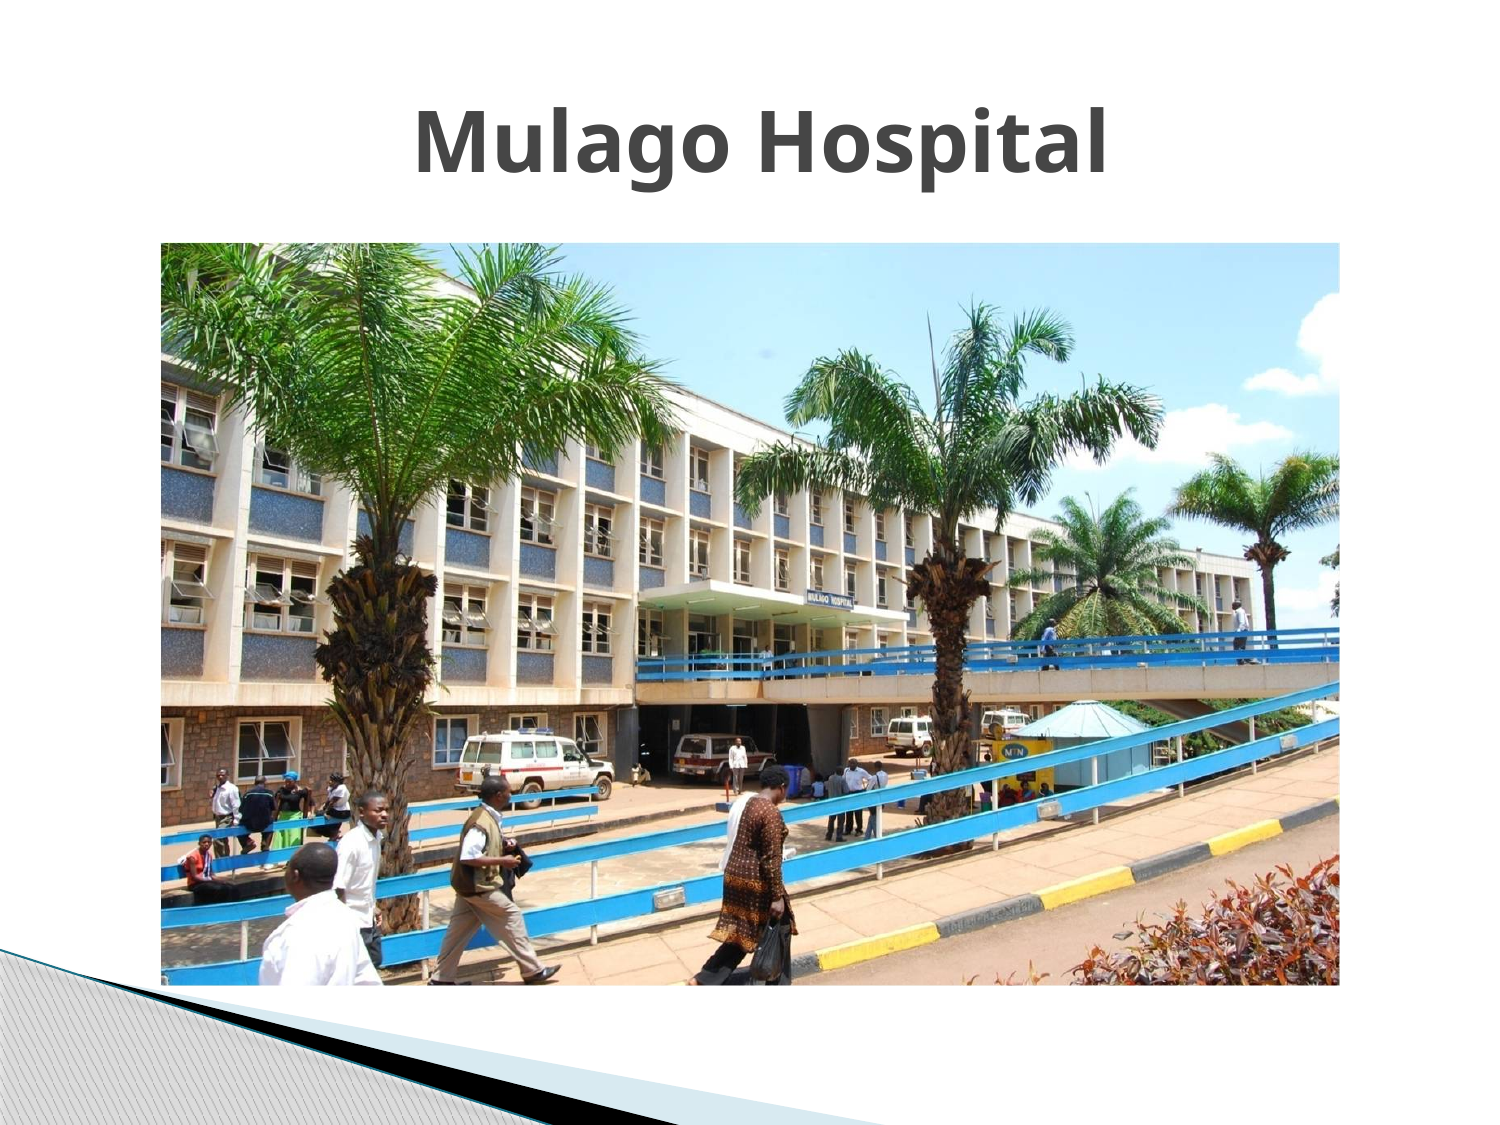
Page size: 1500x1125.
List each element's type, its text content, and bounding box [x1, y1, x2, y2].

title Mulago Hospital [75, 45, 1425, 233]
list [159, 242, 1340, 986]
